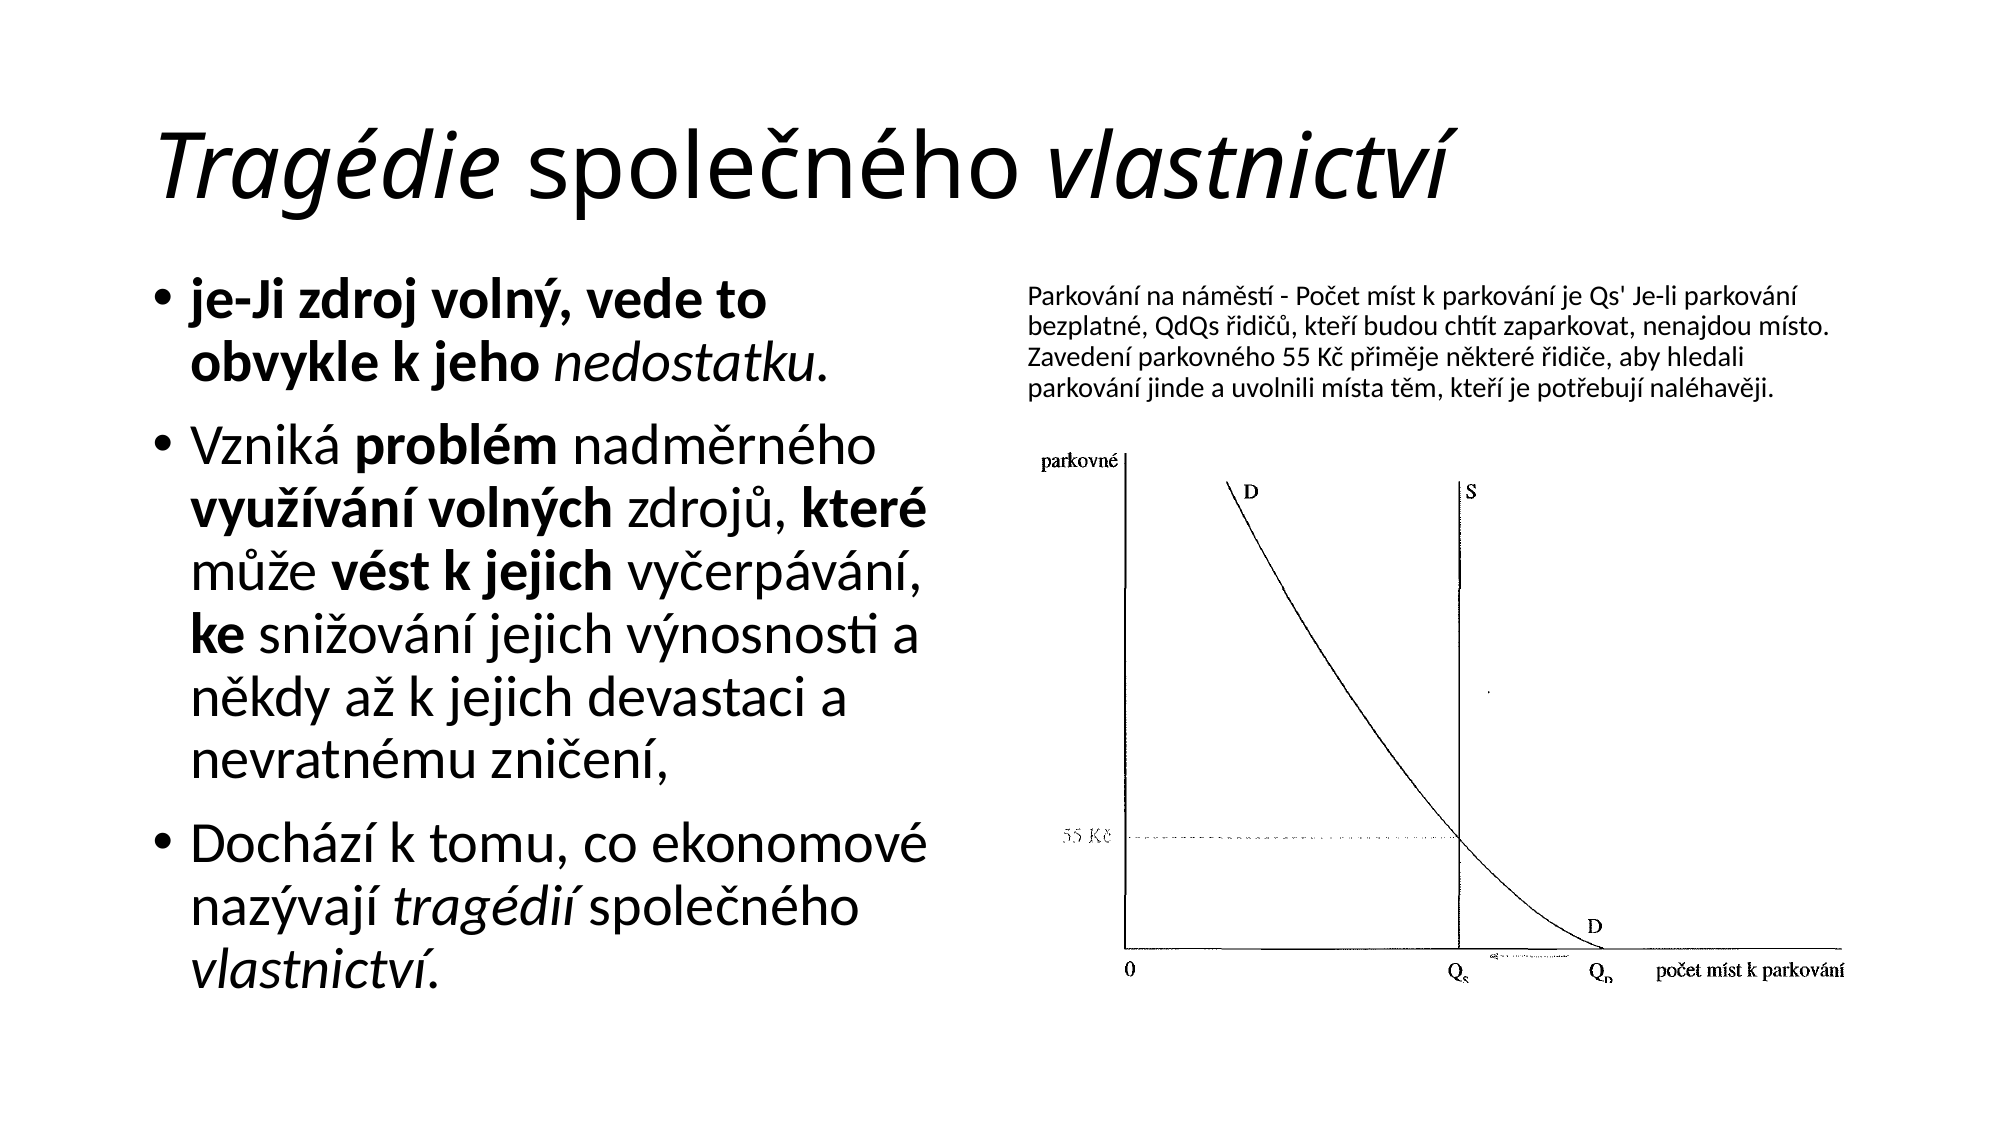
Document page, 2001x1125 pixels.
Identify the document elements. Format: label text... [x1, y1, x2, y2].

list je-Ji zdroj volný, vede to obvykle k jeho nedostatku. Vzniká problém nadměrného využívání volných zdrojů, které může vést k jejich vyčerpávání, ke snižování jejich výnosnosti a někdy až k jejich devastaci a nevratnému zničení, Dochází k tomu, co ekonomové nazývají tragédií společného vlastnictví. [137, 260, 984, 1016]
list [1012, 443, 1863, 983]
title Tragédie společného vlastnictví [137, 59, 1863, 278]
list Parkování na náměstí - Počet míst k parkování je Qs' Je-li parkování bezplatné, QdQs řidičů, kteří budou chtít zaparkovat, nenajdou místo. Zavedení parkovného 55 Kč přiměje některé řidiče, aby hledali parkování jinde a uvolnili místa těm, kteří je potřebují naléhavěji. [1012, 251, 1863, 411]
